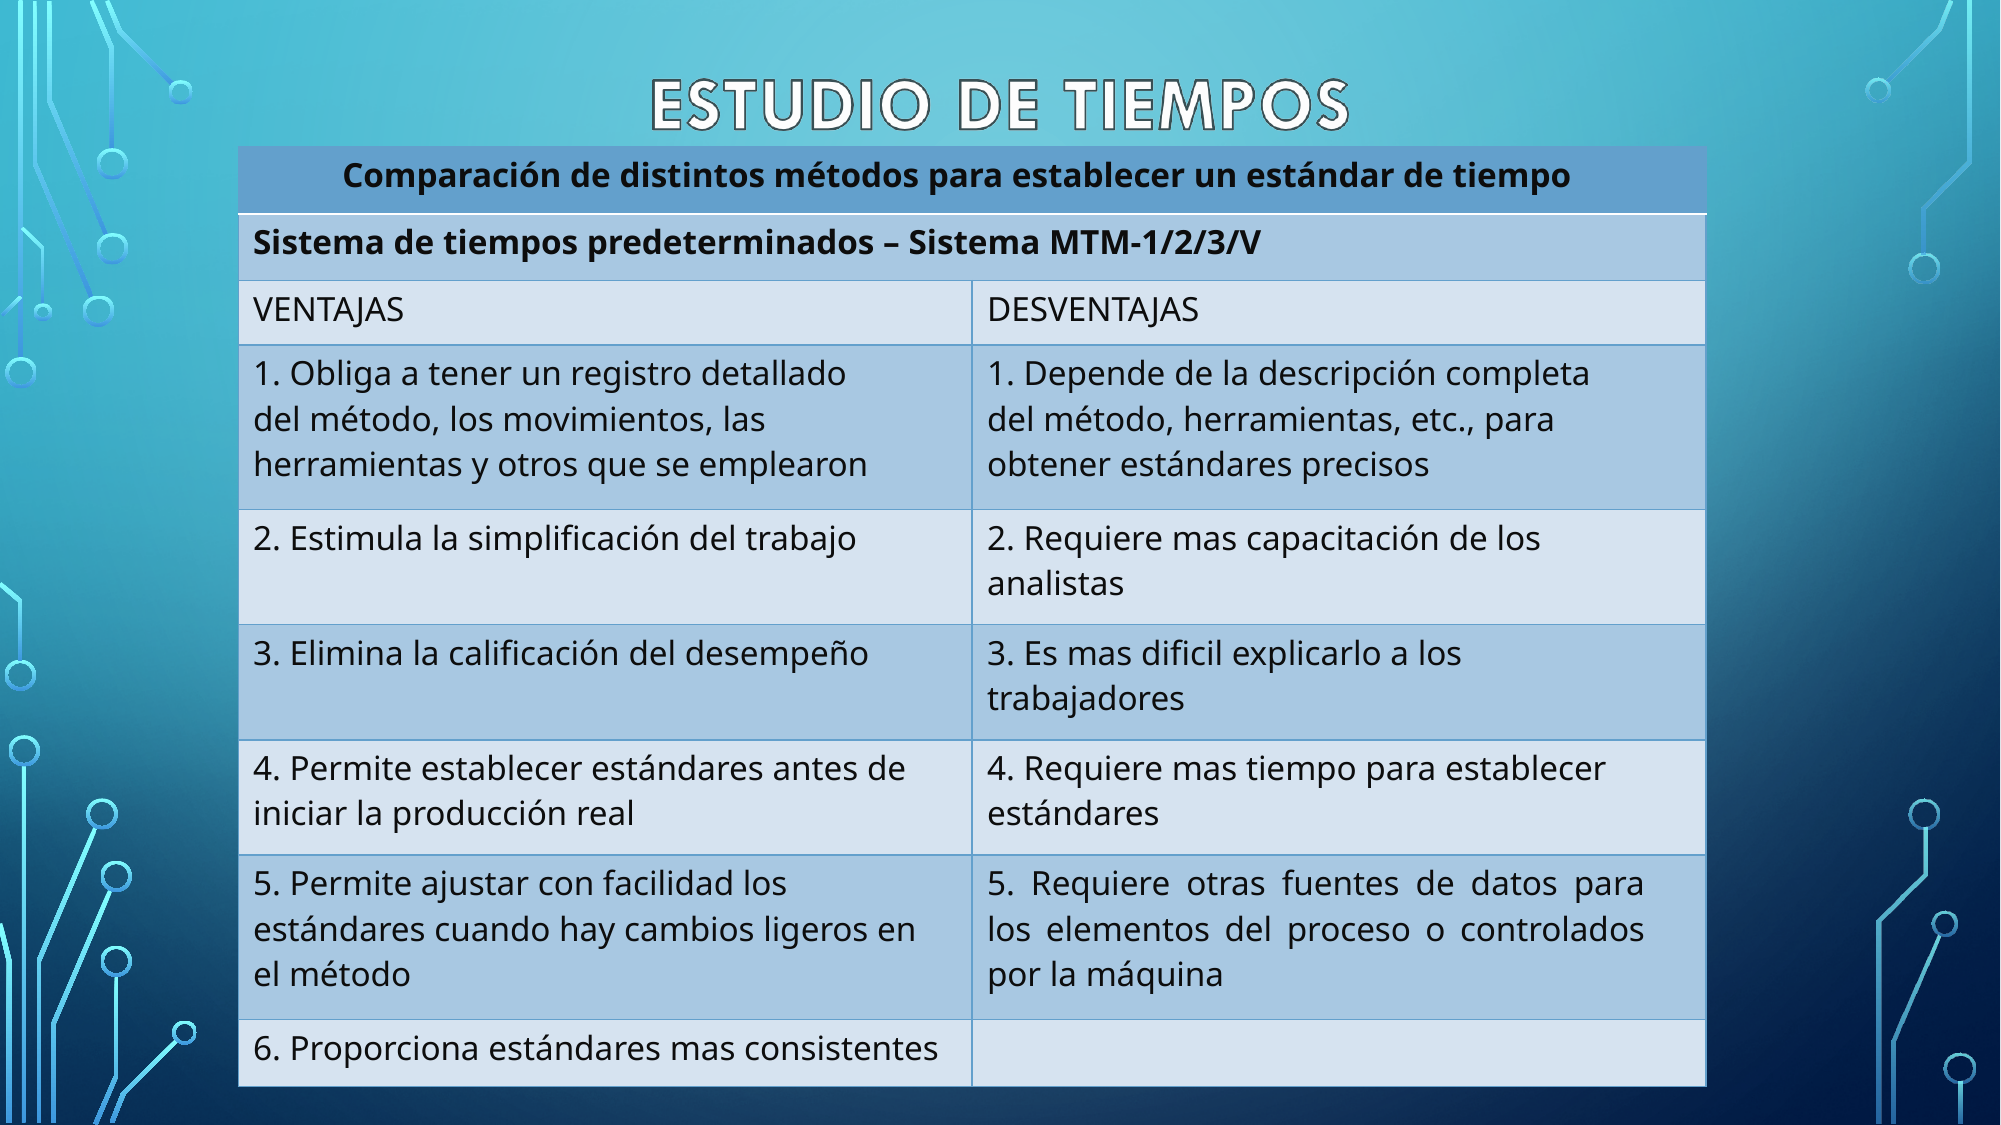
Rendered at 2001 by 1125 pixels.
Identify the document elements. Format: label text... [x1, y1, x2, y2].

picture [652, 78, 1349, 131]
table_cell 2. Estimula la simplificación del trabajo [239, 510, 971, 624]
table_cell 4. Permite establecer estándares antes de iniciar la producción real [239, 741, 971, 854]
table_cell 6. Proporciona estándares mas consistentes [239, 1020, 971, 1086]
table_cell VENTAJAS [239, 281, 971, 344]
table_header Comparación de distintos métodos para establecer un estándar de tiempo [239, 148, 1705, 213]
table_cell 2. Requiere mas capacitación de los analistas [973, 510, 1705, 624]
table_cell 1. Obliga a tener un registro detallado del método, los movimientos, las herramientas y otros que se emplearon [239, 346, 971, 509]
table_cell Sistema de tiempos predeterminados – Sistema MTM-1/2/3/V [239, 215, 1705, 280]
table_cell 5. Requiere otras fuentes de datos para los elementos del proceso o controlados por la máquina [973, 856, 1705, 1019]
table_cell DESVENTAJAS [973, 281, 1705, 344]
table_cell 3. Es mas dificil explicarlo a los trabajadores [973, 625, 1705, 739]
table_cell 3. Elimina la calificación del desempeño [239, 625, 971, 739]
table_cell 1. Depende de la descripción completa del método, herramientas, etc., para obtener estándares precisos [973, 346, 1705, 509]
table_cell 5. Permite ajustar con facilidad los estándares cuando hay cambios ligeros en el método [239, 856, 971, 1019]
table_cell [973, 1020, 1705, 1086]
table_cell 4. Requiere mas tiempo para establecer estándares [973, 741, 1705, 854]
